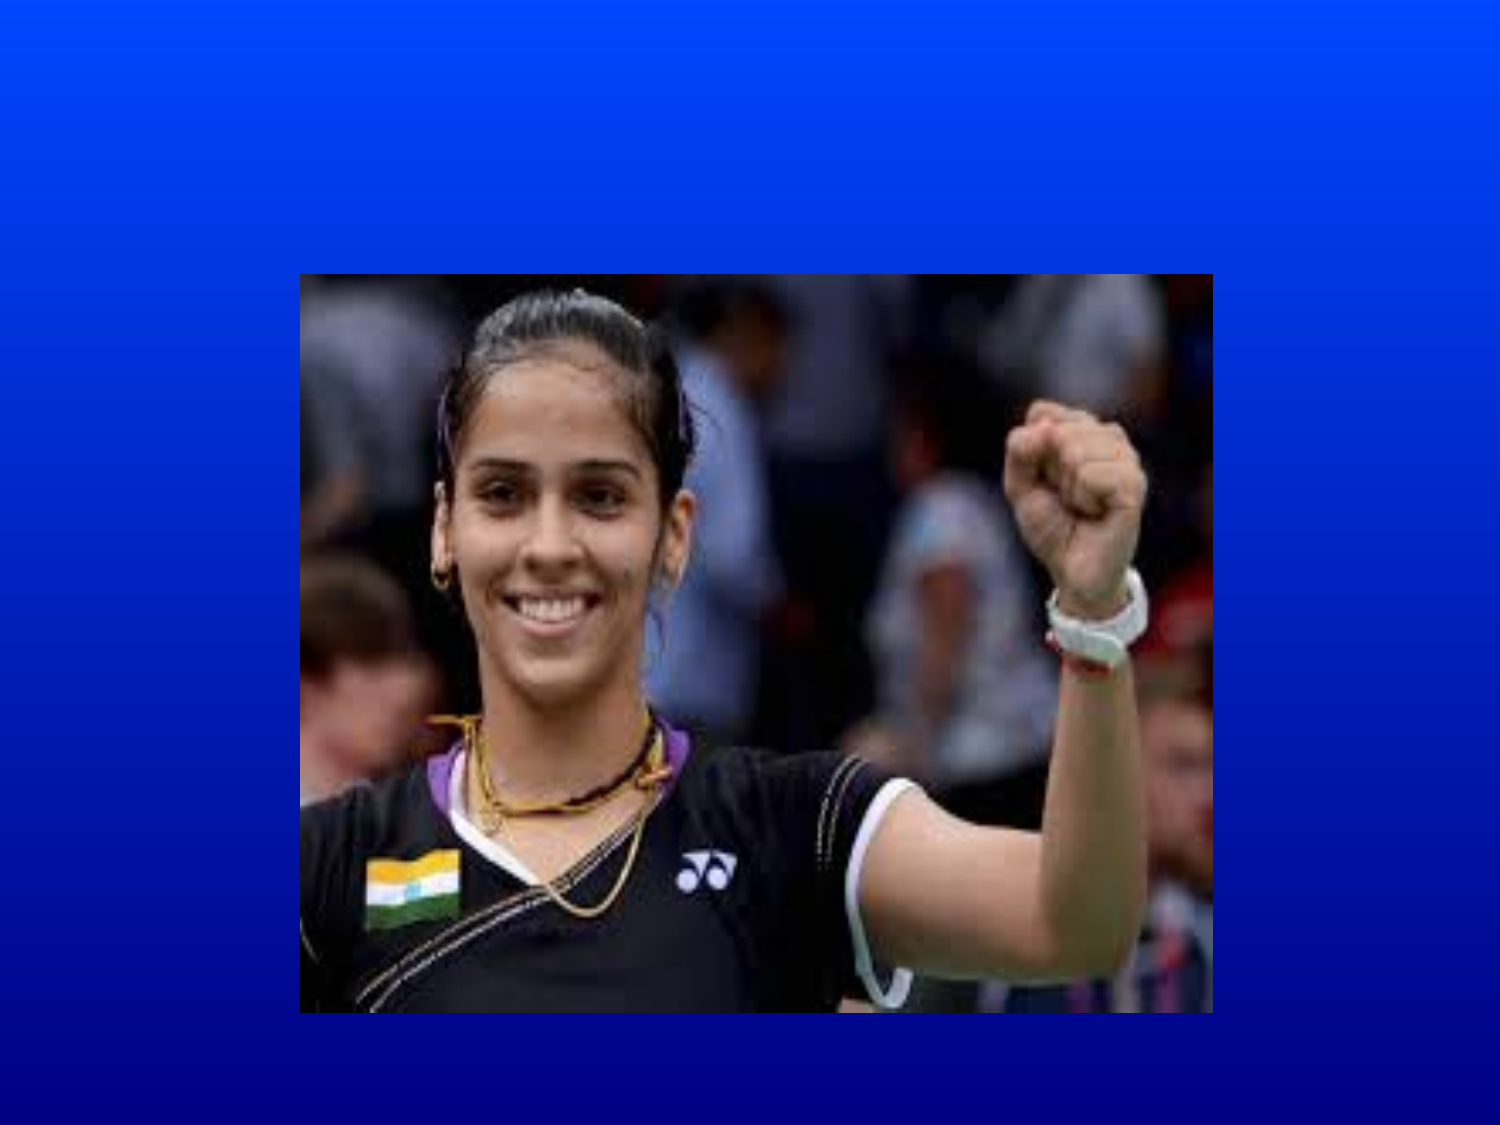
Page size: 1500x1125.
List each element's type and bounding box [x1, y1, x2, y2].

list [299, 274, 1213, 1013]
